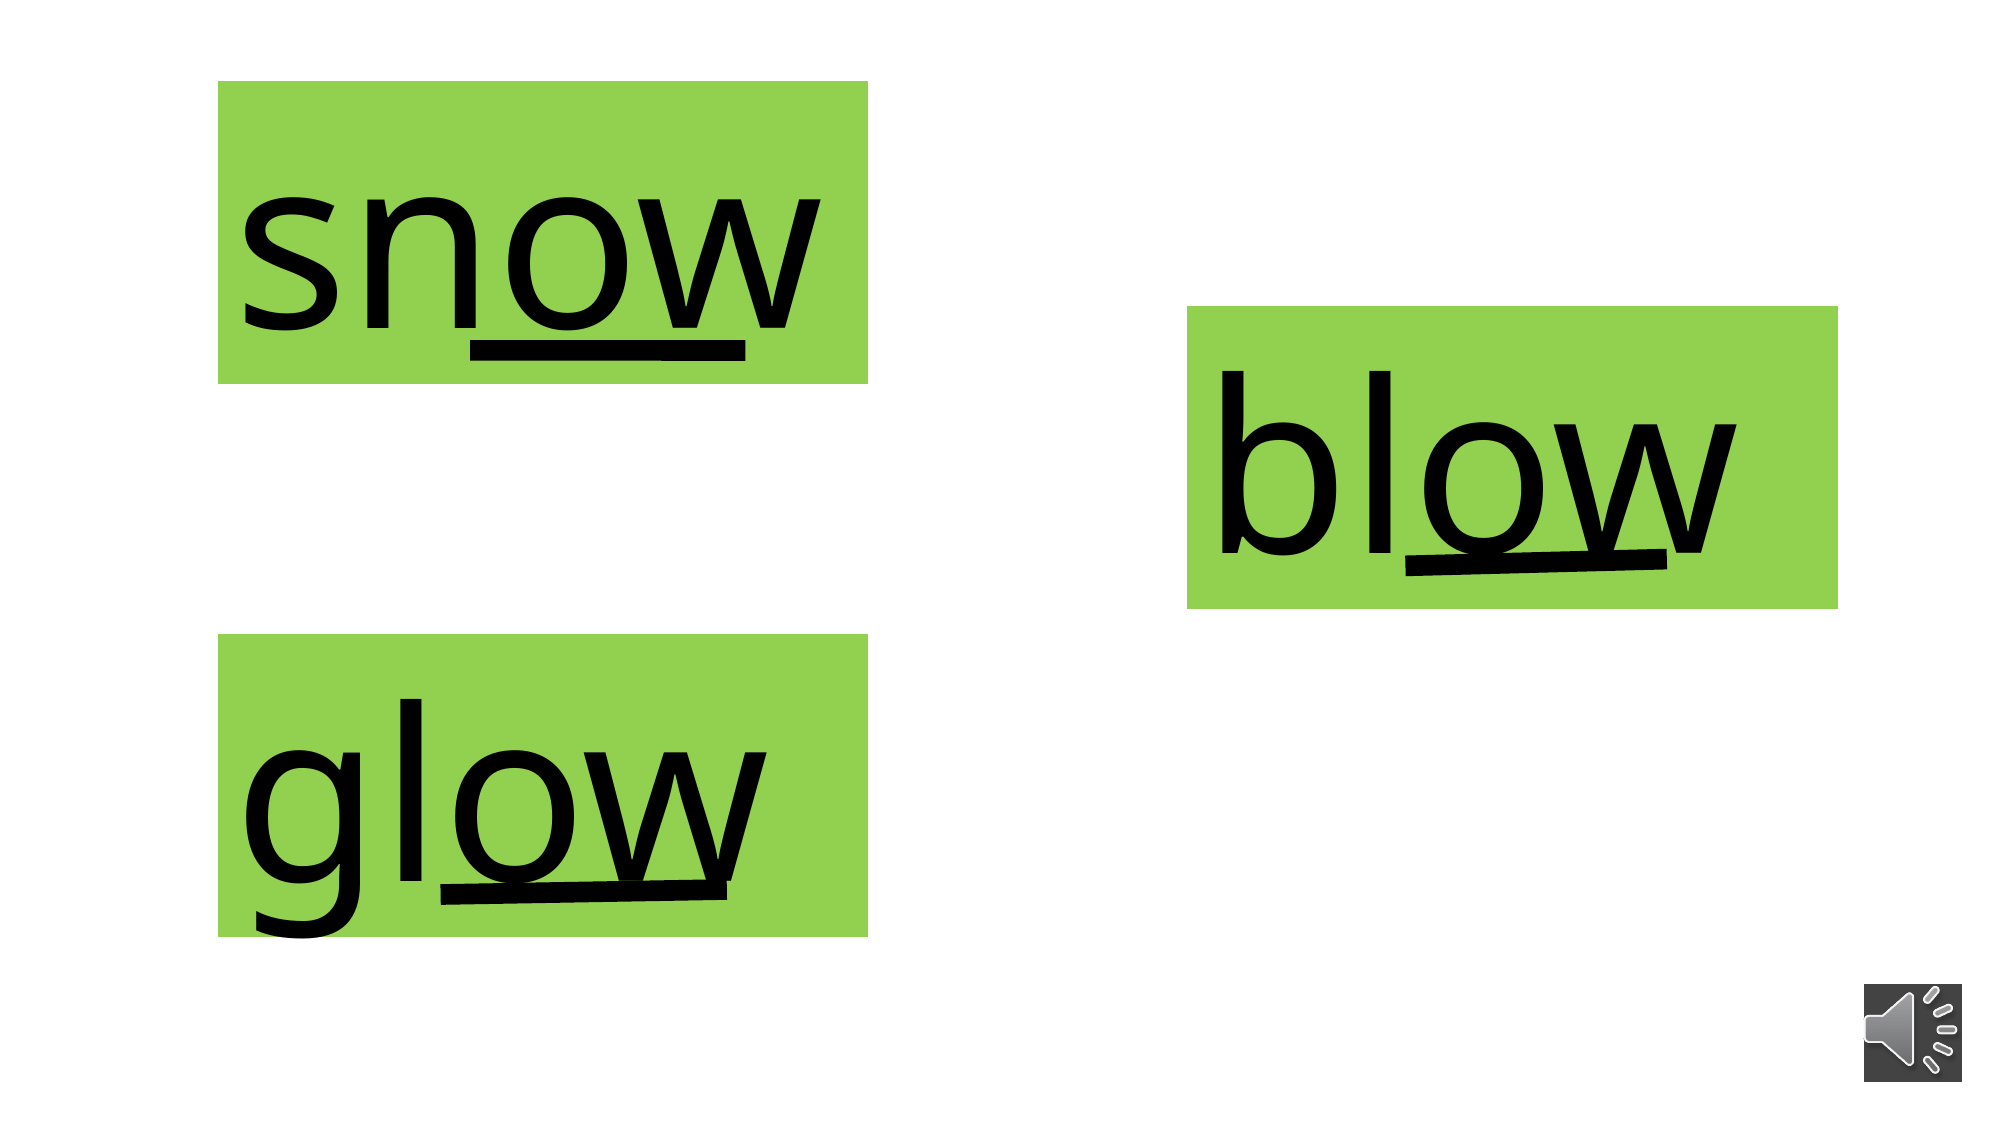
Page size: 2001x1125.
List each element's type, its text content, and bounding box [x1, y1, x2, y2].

text_box [1405, 558, 1667, 567]
text_box snow [218, 81, 868, 384]
text_box [440, 888, 727, 896]
text_box blow [1187, 306, 1838, 609]
text_box glow [218, 634, 868, 937]
picture [1863, 982, 1964, 1083]
